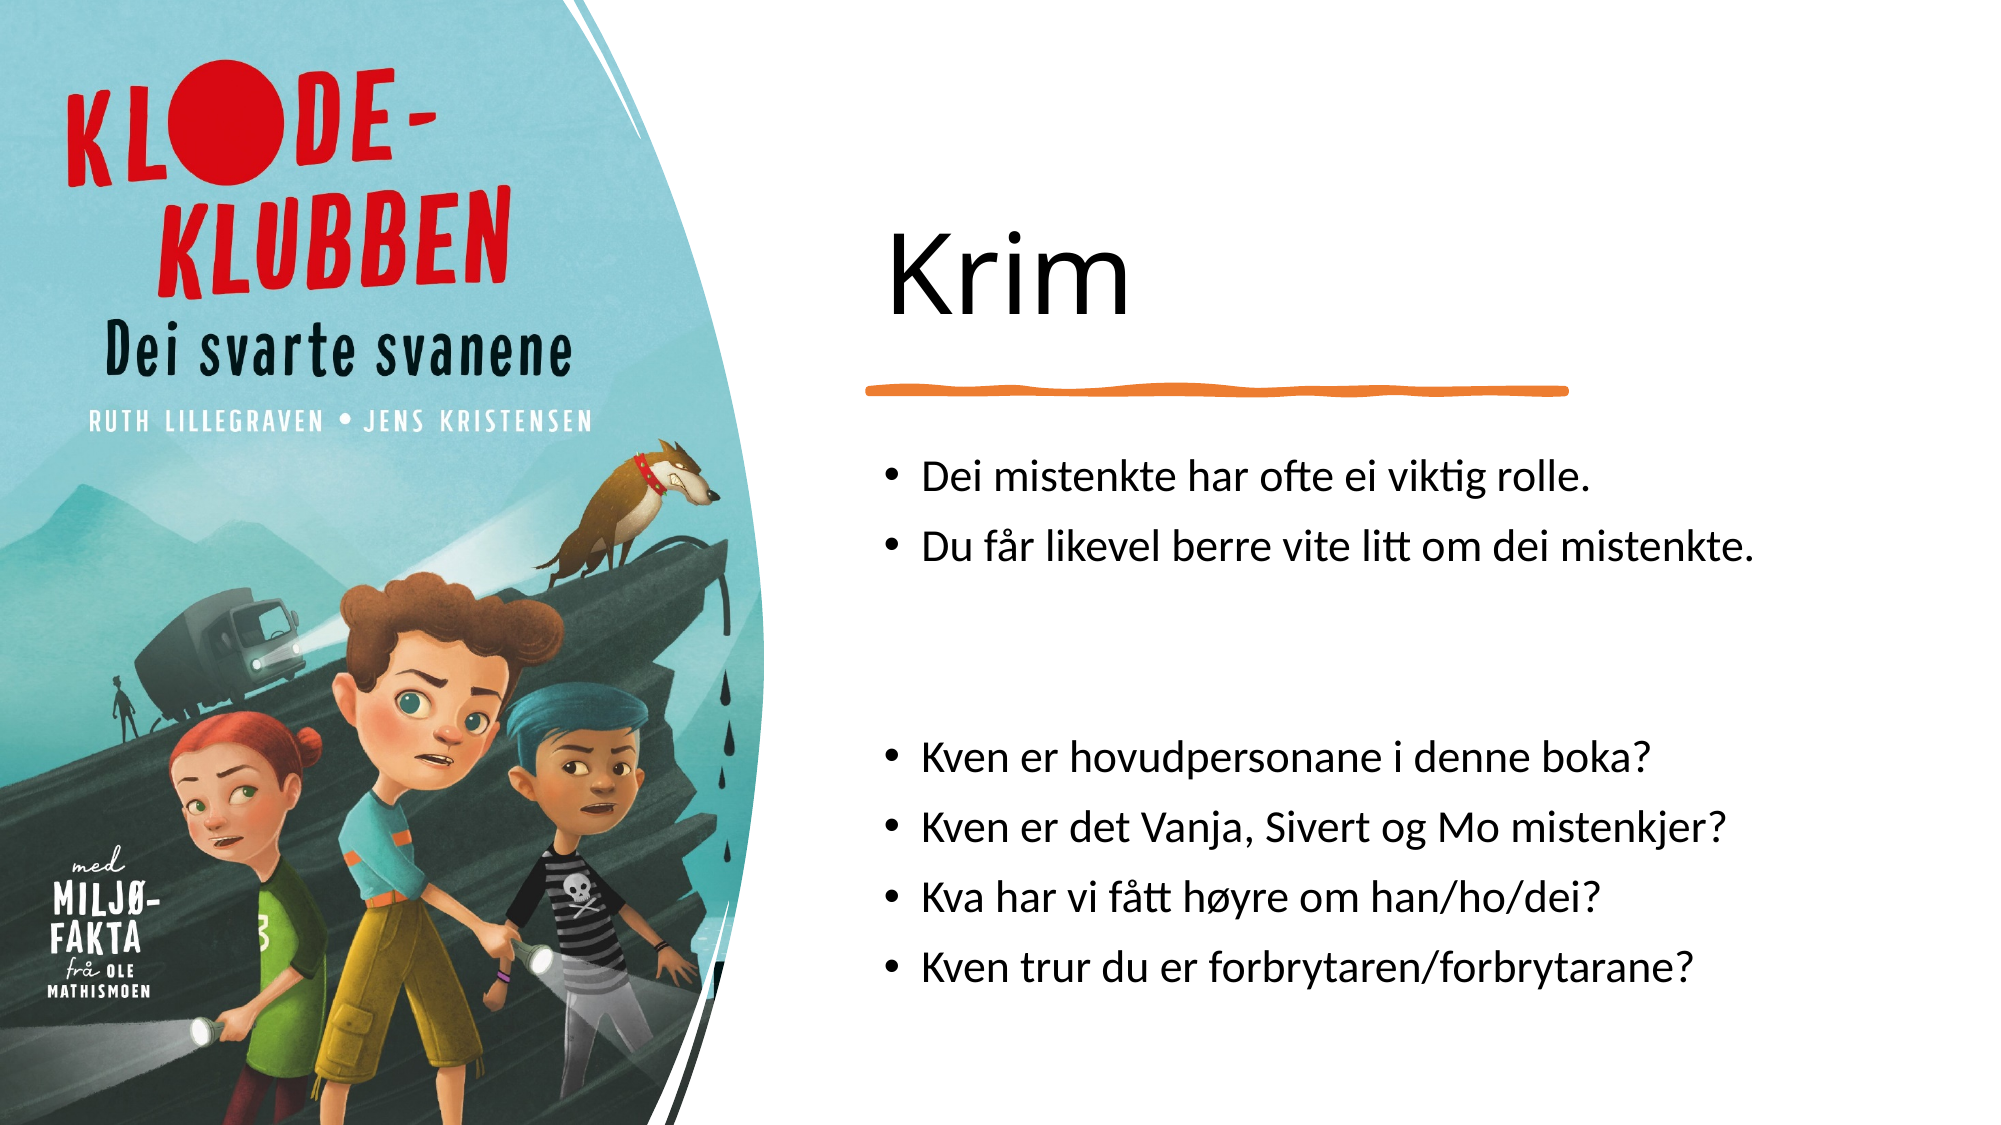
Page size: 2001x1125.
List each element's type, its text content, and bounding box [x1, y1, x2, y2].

title Krim [869, 53, 1895, 347]
picture [0, 0, 765, 1125]
text_box [867, 385, 1567, 396]
list Dei mistenkte har ofte ei viktig rolle. Du får likevel berre vite litt om dei mistenkte. Kven er hovudpersonane i denne boka? Kven er det Vanja, Sivert og Mo mistenkjer? Kva har vi fått høyre om han/ho/dei? Kven trur du er forbrytaren/forbrytarane? [869, 443, 1895, 1016]
text_box [765, 0, 2000, 1125]
